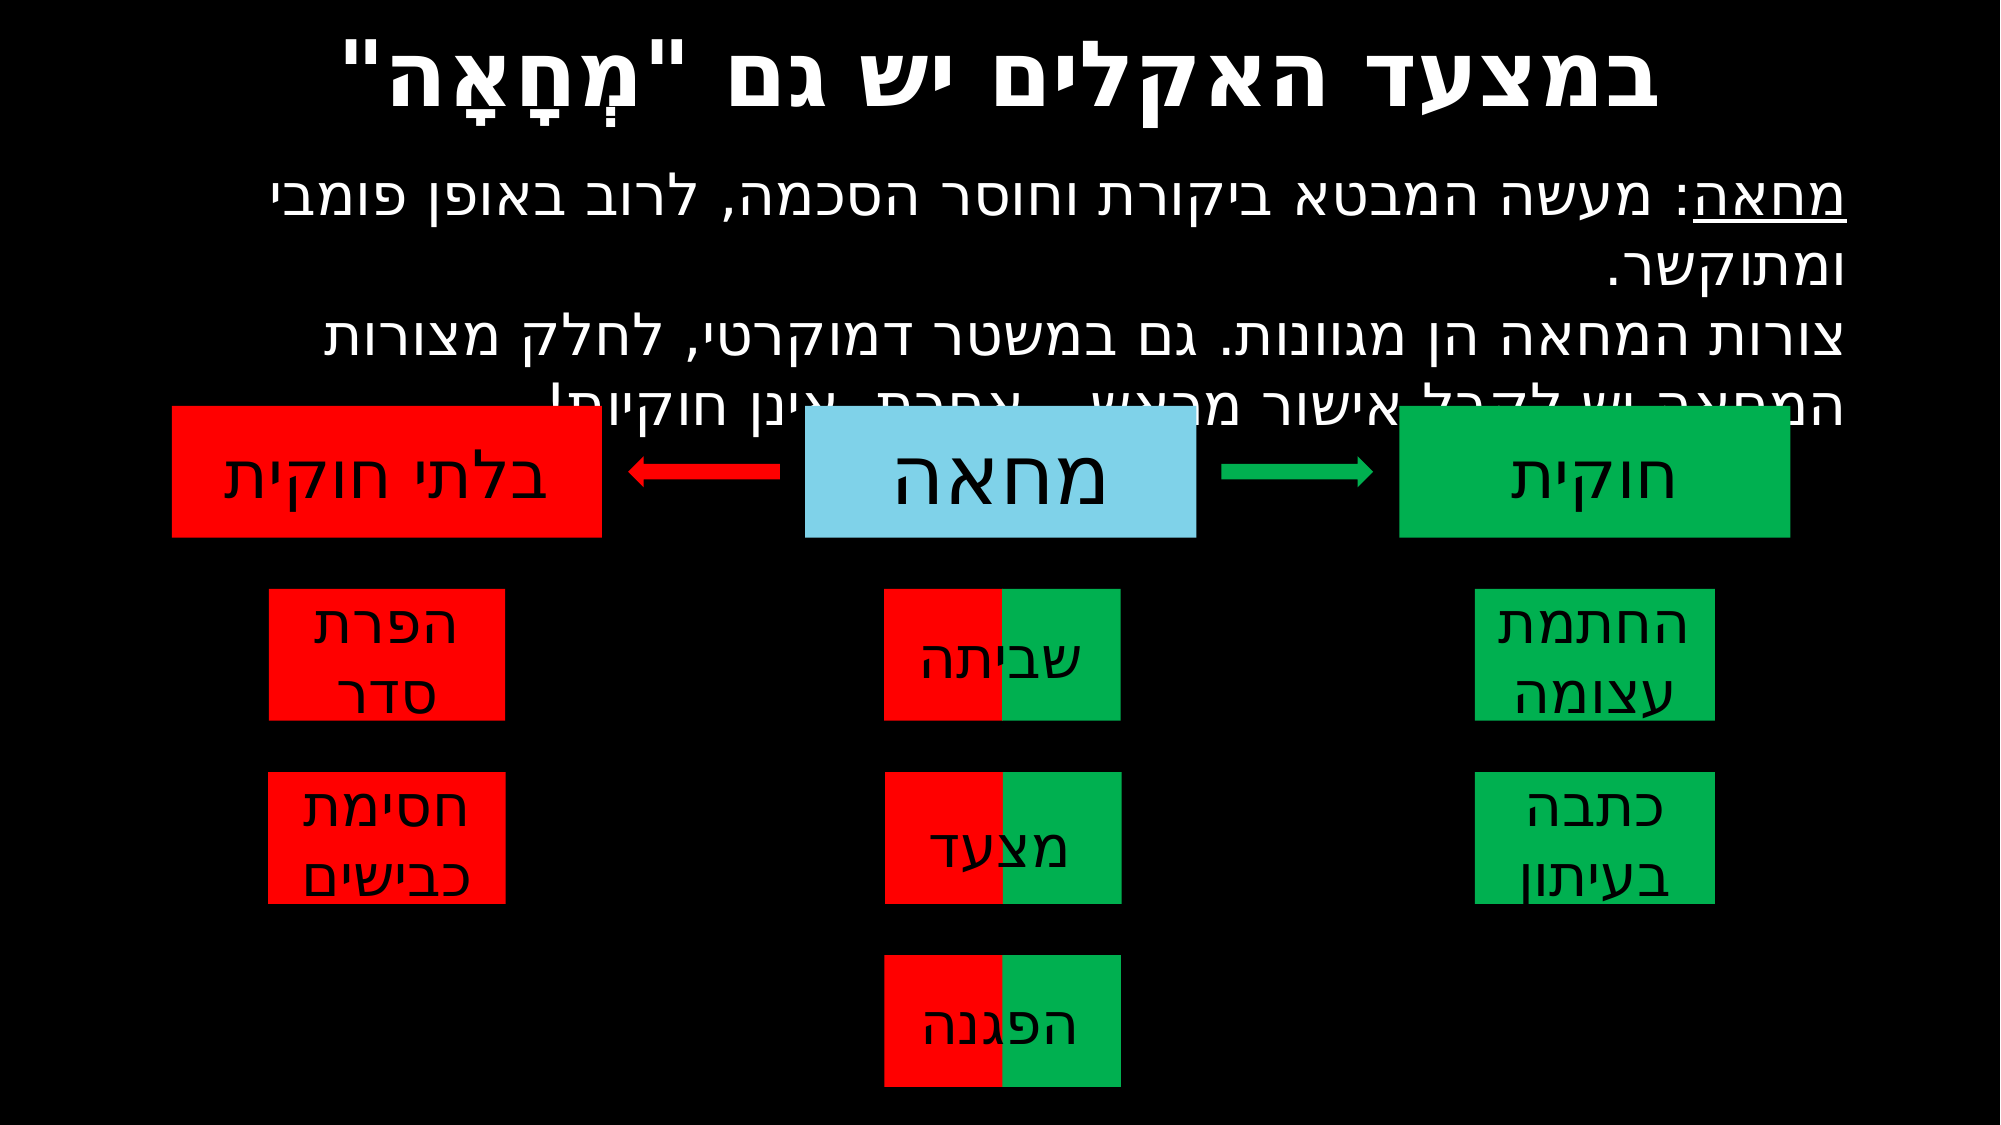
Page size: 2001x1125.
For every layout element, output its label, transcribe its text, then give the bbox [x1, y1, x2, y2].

text_box מחאה [805, 405, 1197, 538]
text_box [171, 405, 781, 538]
text_box החתמת עצומה [1474, 588, 1715, 721]
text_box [879, 954, 1122, 1088]
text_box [1221, 405, 1791, 538]
text_box חסימת כבישים [268, 772, 506, 904]
list מחאה: מעשה המבטא ביקורת וחוסר הסכמה, לרוב באופן פומבי ומתוקשר. צורות המחאה הן מגוונות. גם במשטר דמוקרטי, לחלק מצורות המחאה יש לקבל אישור מראש – אחרת, אינן חוקיות! [137, 149, 1863, 387]
text_box כתבה בעיתון [1474, 772, 1715, 904]
text_box הפרת סדר [268, 588, 506, 721]
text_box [880, 588, 1121, 721]
text_box במצעד האקלים יש גם "מְחָאָה" [137, 19, 1863, 147]
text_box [879, 771, 1122, 911]
